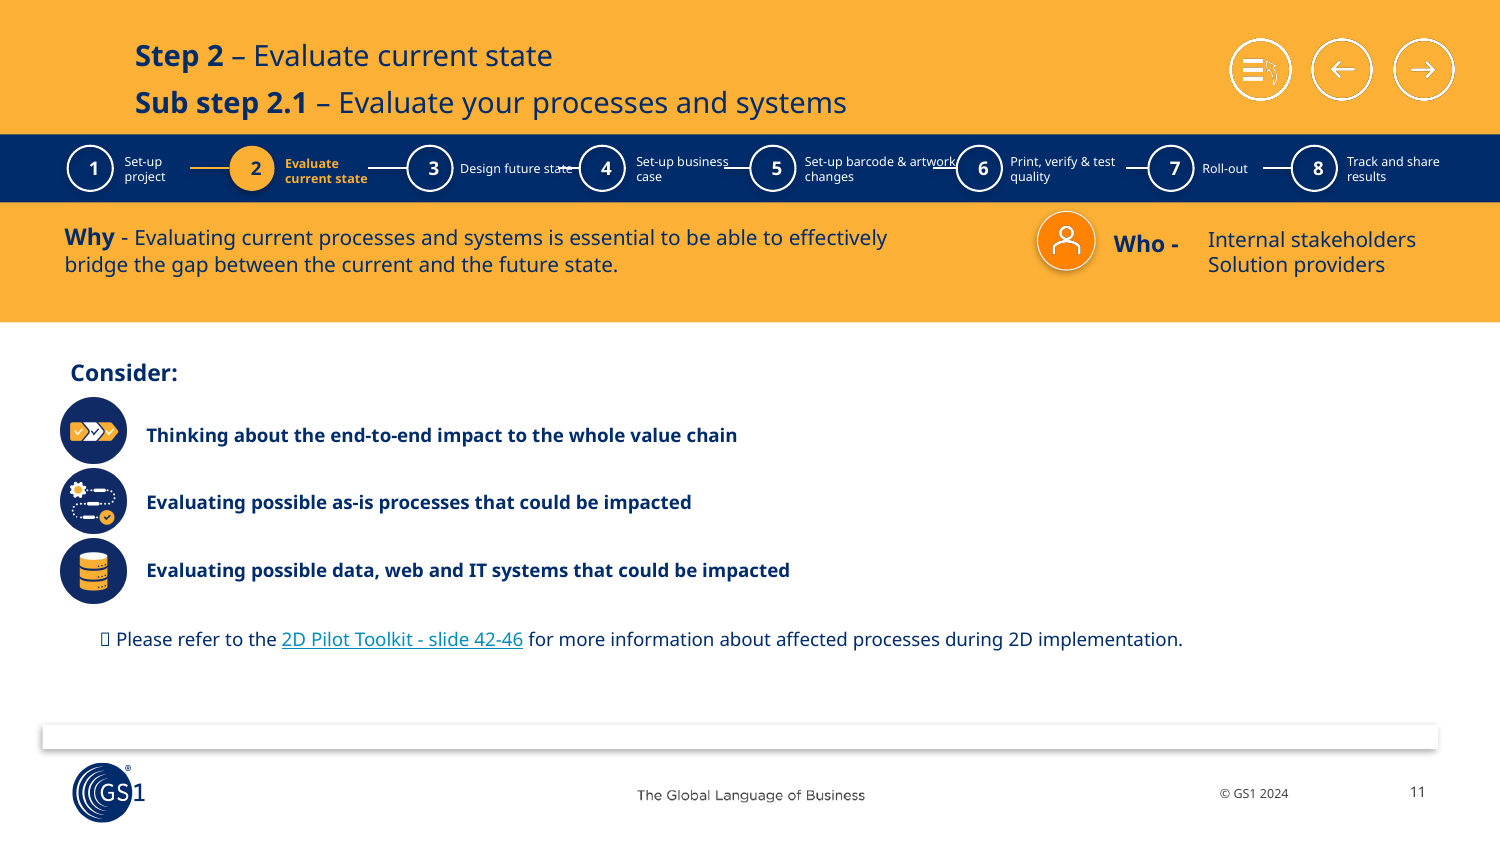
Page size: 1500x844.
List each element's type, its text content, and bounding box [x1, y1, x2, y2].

text_box [0, 0, 1500, 133]
text_box Who - [0, 206, 1062, 211]
slide_number 11 [1385, 780, 1427, 806]
text_box Who - [1098, 213, 1233, 264]
text_box Why - Evaluating current processes and systems is essential to be able to effectively bridge the gap between the current and the future state. [41, 213, 961, 283]
text_box Consider: [46, 349, 1098, 392]
text_box [0, 209, 1500, 324]
text_box Thinking about the end-to-end impact to the whole value chain Evaluating possible as-is processes that could be impacted Evaluating possible data, web and IT systems that could be impacted  Please refer to the 2D Pilot Toolkit - slide 42-46 for more information about affected processes during 2D implementation. [72, 405, 1427, 661]
picture [1392, 38, 1456, 101]
picture [0, 324, 1500, 844]
picture [1310, 38, 1373, 101]
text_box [0, 134, 1500, 203]
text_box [1037, 211, 1096, 271]
text_box Internal stakeholders Solution providers [1187, 218, 1450, 285]
text_box Who - [1070, 204, 1500, 211]
picture [1229, 38, 1292, 101]
text_box Step 2 – Evaluate current state Sub step 2.1 – Evaluate your processes and systems [111, 28, 1389, 125]
